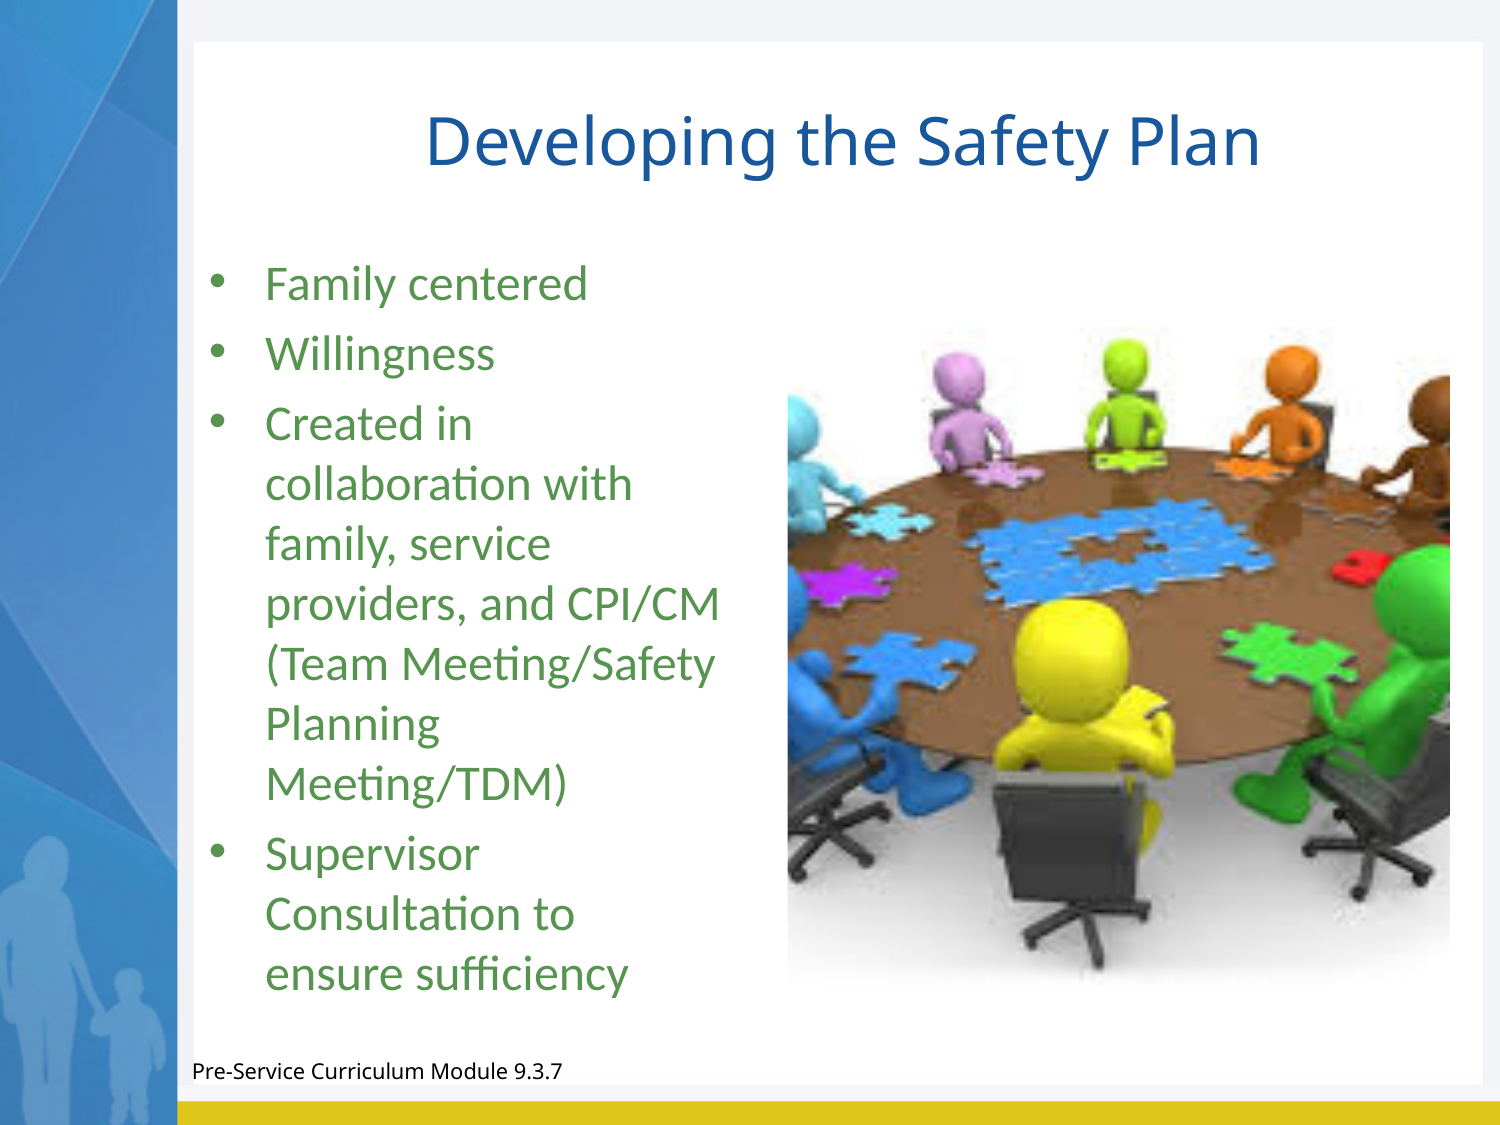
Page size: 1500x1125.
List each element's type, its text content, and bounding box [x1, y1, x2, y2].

picture [0, 0, 1500, 1125]
title Developing the Safety Plan [263, 44, 1426, 233]
list Family centered Willingness Created in collaboration with family, service providers, and CPI/CM (Team Meeting/Safety Planning Meeting/TDM) Supervisor Consultation to ensure sufficiency [193, 242, 738, 986]
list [787, 269, 1451, 994]
text_box Pre-Service Curriculum Module 9.3.7 [177, 1050, 626, 1100]
